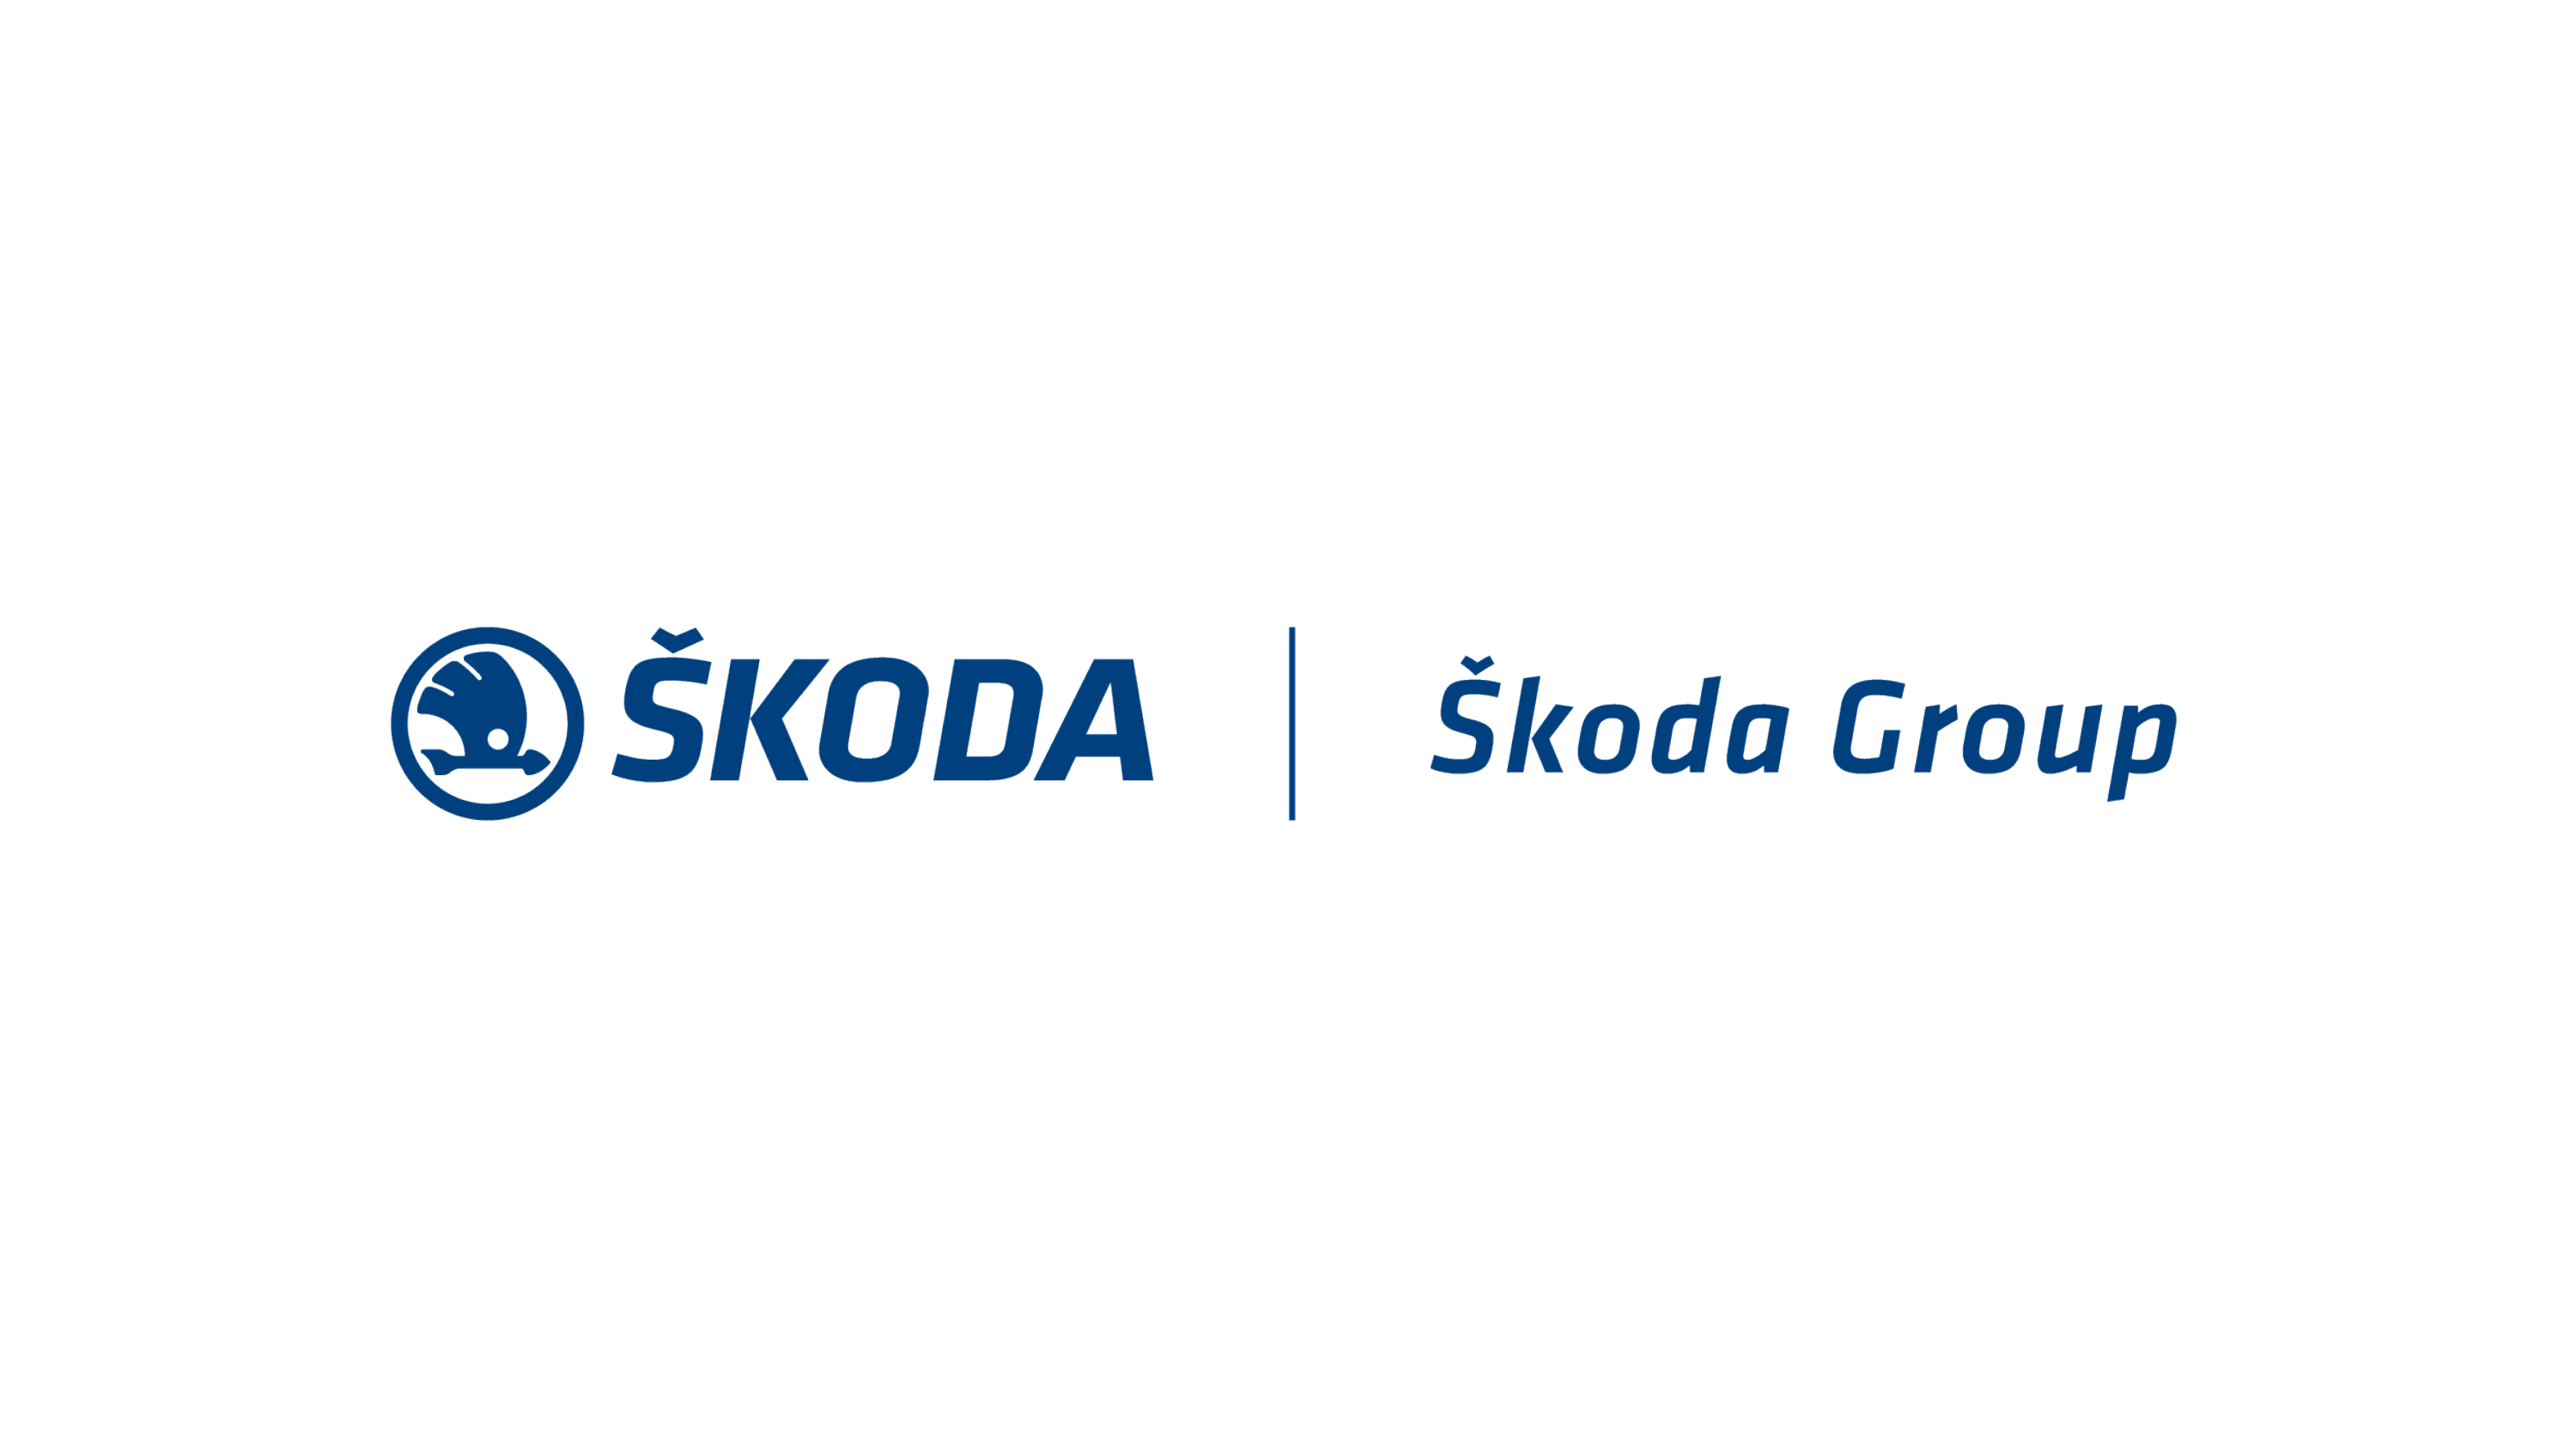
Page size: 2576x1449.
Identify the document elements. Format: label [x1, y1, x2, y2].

picture [246, 459, 2366, 990]
